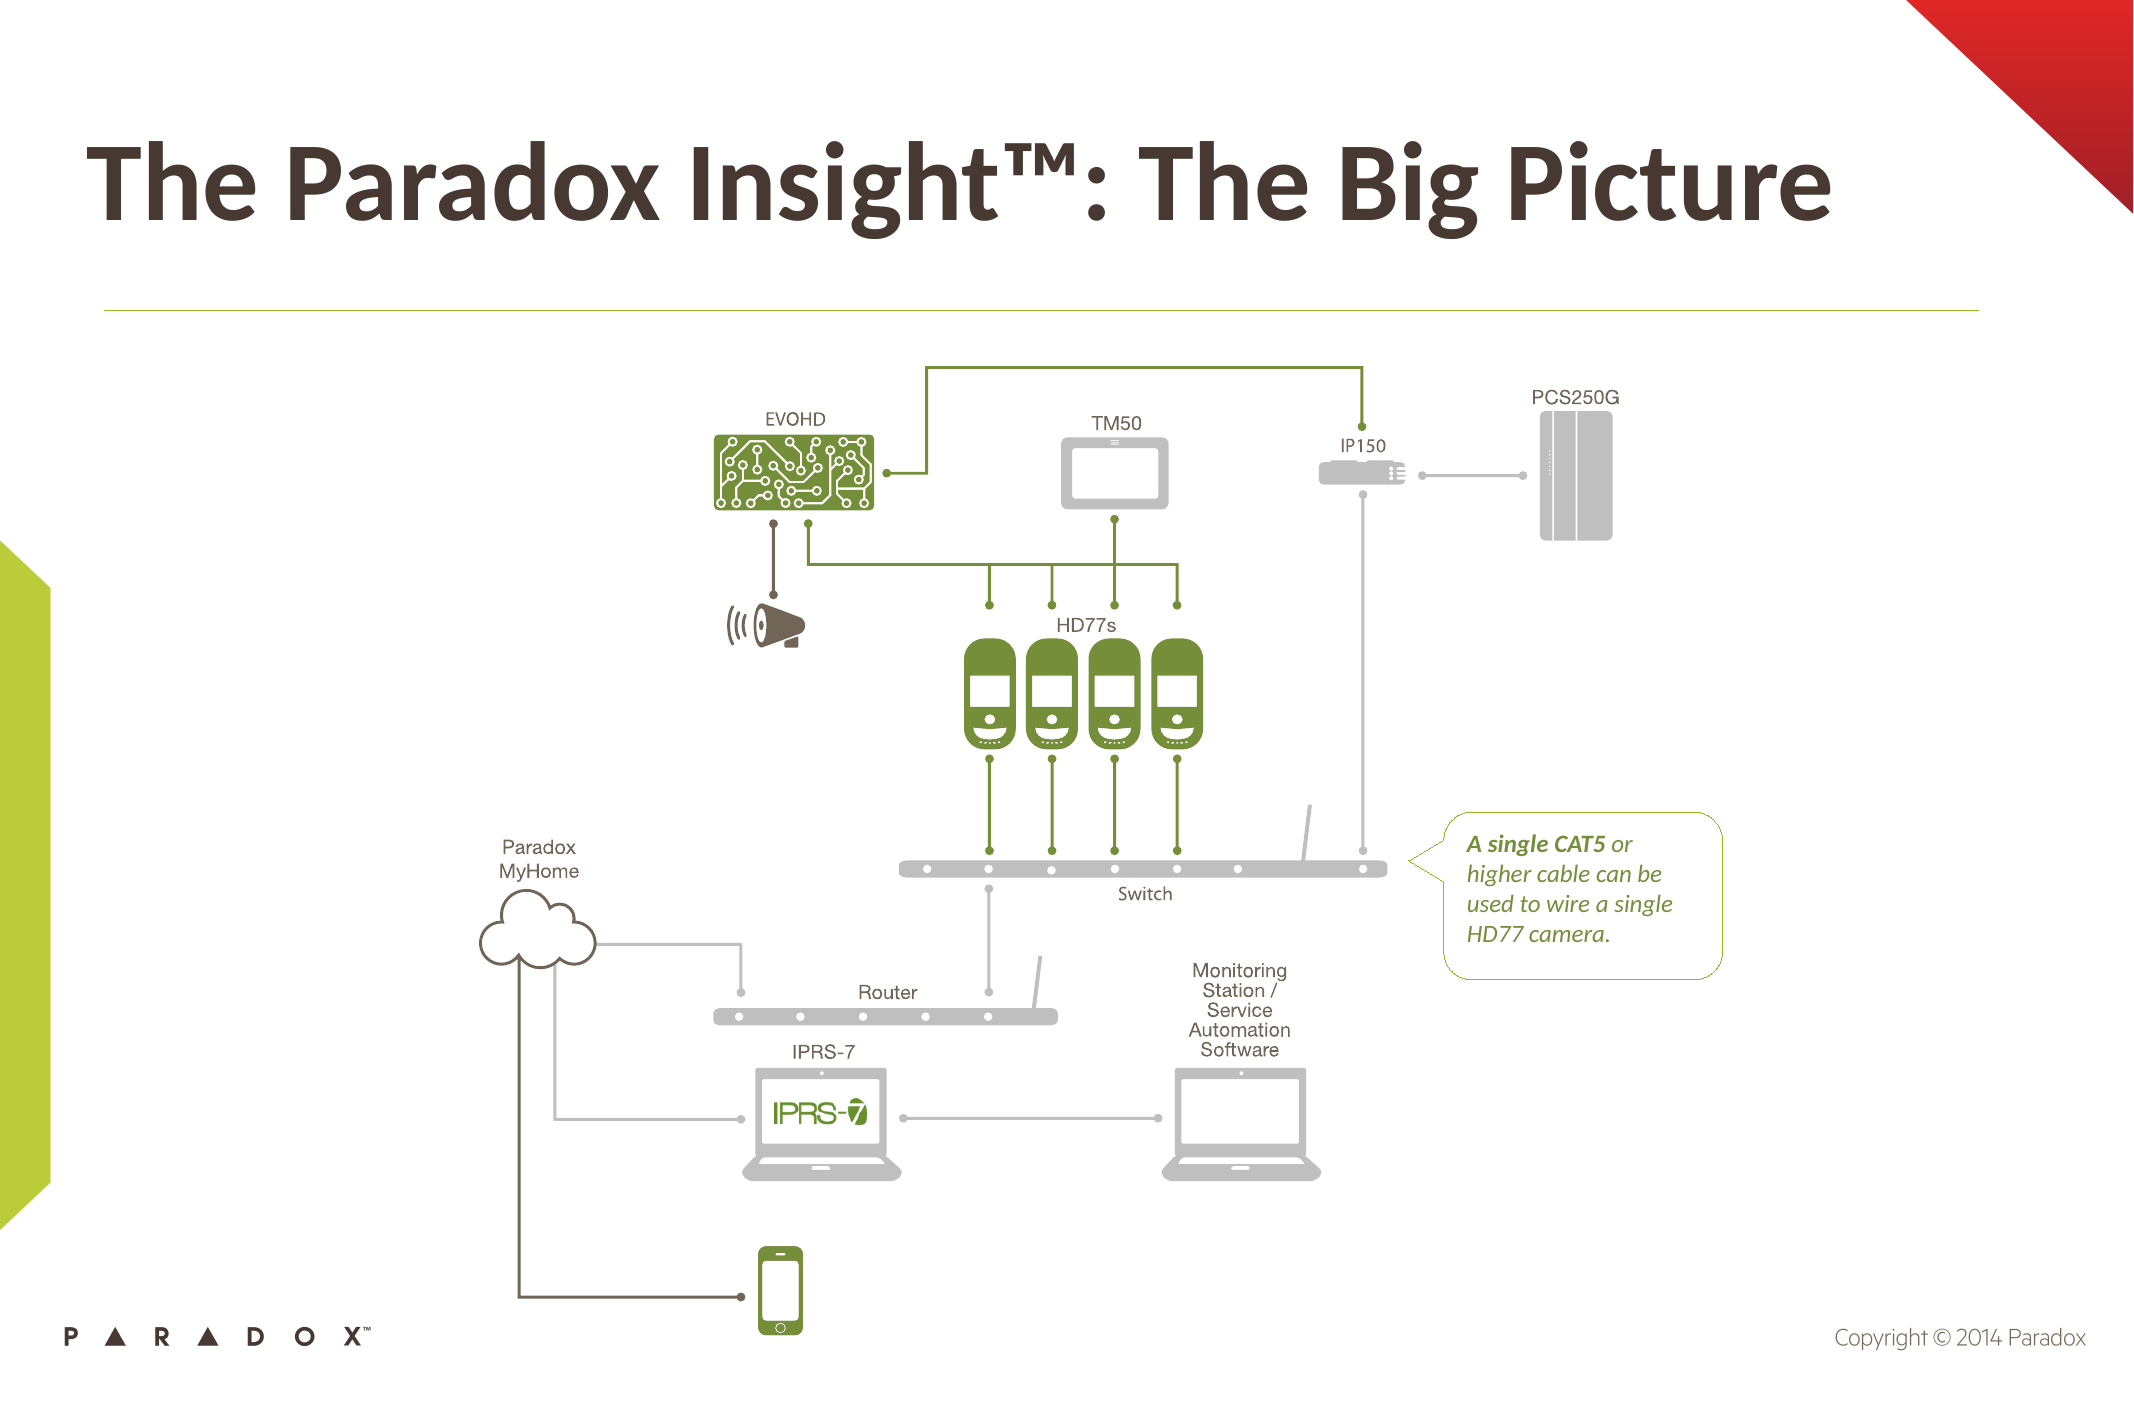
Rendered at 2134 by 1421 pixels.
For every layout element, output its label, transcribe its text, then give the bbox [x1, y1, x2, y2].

title The Paradox Insight™: The Big Picture [66, 56, 1987, 294]
text_box A single CAT5 or higher cable can be used to wire a single HD77 camera. [1623, 812, 1723, 980]
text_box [478, 365, 1619, 1336]
picture [0, 0, 2134, 1421]
